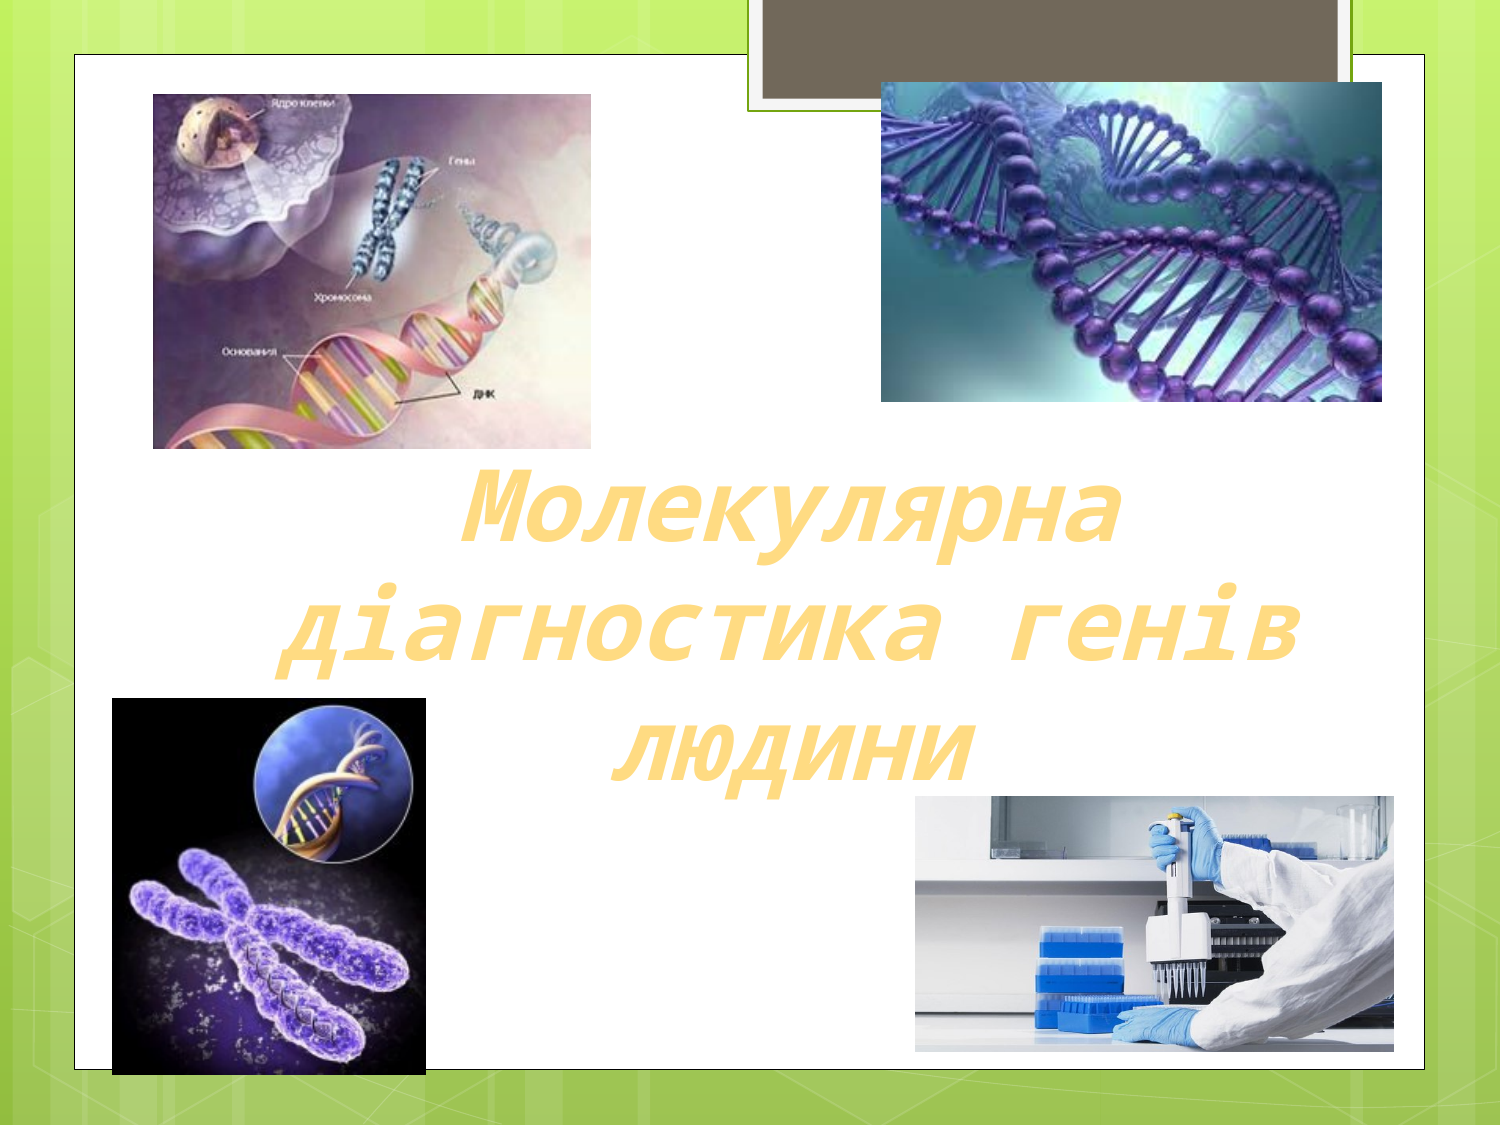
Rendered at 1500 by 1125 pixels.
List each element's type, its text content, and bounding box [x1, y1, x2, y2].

picture [153, 94, 591, 449]
picture [112, 698, 426, 1076]
picture [915, 796, 1394, 1052]
text_box Молекулярна діагностика генів людини [150, 433, 1425, 797]
picture [881, 82, 1383, 402]
